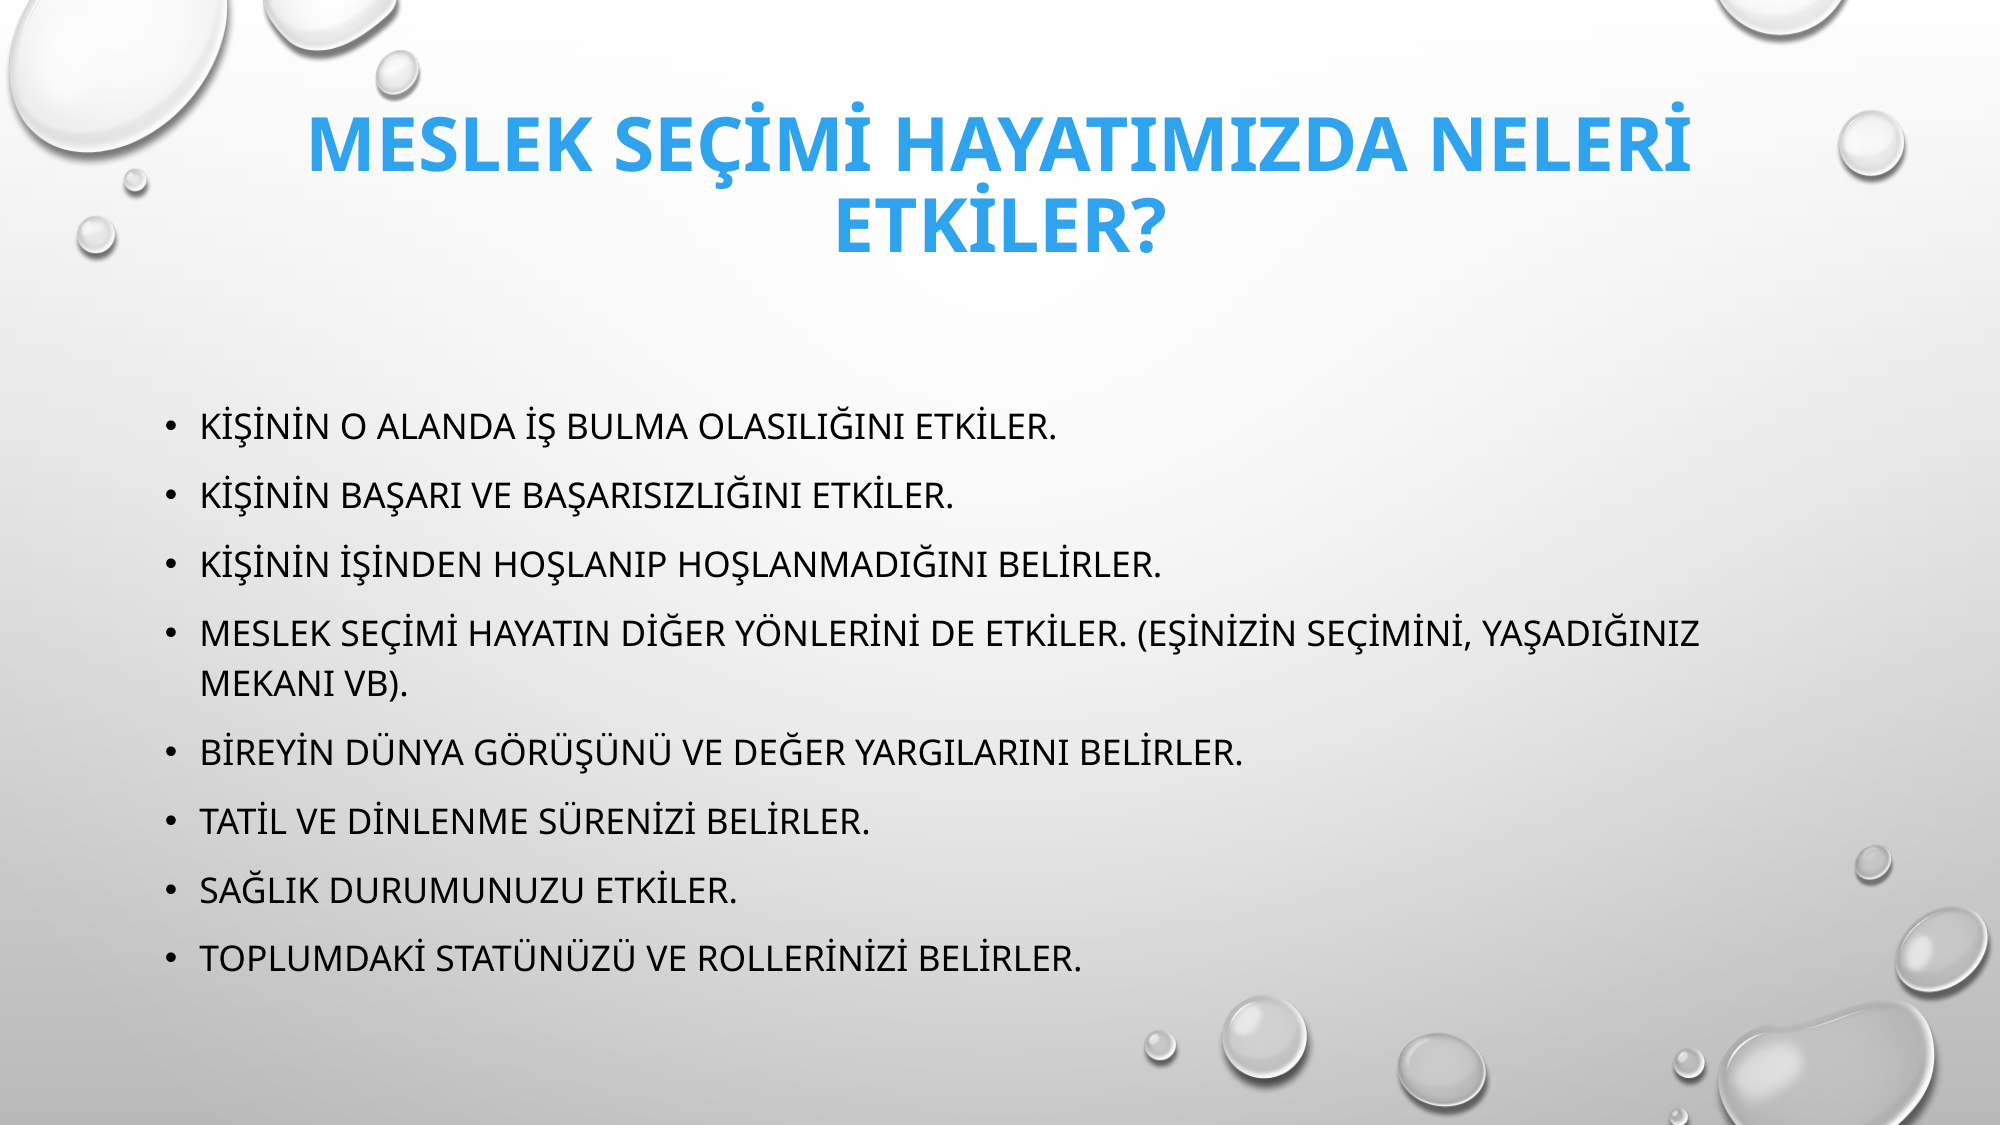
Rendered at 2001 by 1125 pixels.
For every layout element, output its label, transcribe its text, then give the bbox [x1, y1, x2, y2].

list Kişinin o alanda iş bulma olasılığını etkiler. Kişinin başarı ve başarısızlığını etkiler. Kişinin işinden hoşlanıp hoşlanmadığını belirler. Meslek seçimi hayatın diğer yönlerini de etkiler. (Eşinizin seçimini, yaşadığınız mekanı vb). Bireyin dünya görüşünü ve değer yargılarını belirler. Tatil ve dinlenme sürenizi belirler. Sağlık durumunuzu etkiler. Toplumdaki statünüzü ve rollerinizi belirler. [149, 388, 1850, 990]
title MESLEK SEÇİMİ HAYATIMIZDA NELERİ ETKİLER? [149, 101, 1851, 364]
picture [0, 0, 2000, 1125]
